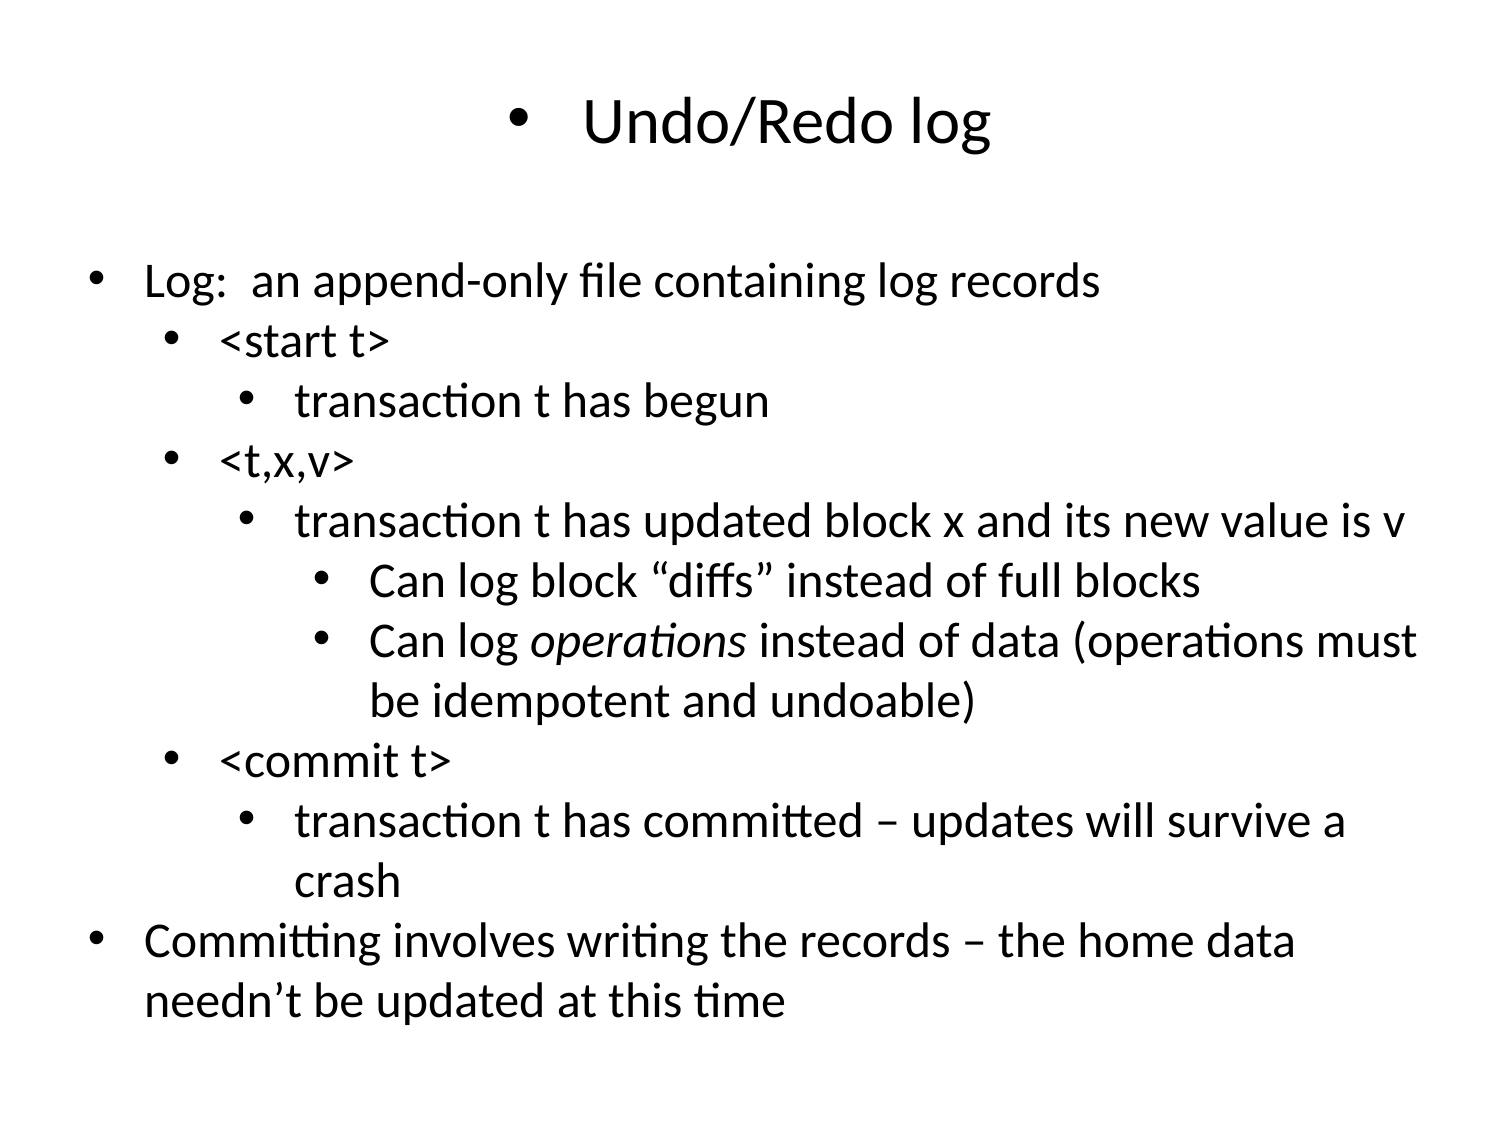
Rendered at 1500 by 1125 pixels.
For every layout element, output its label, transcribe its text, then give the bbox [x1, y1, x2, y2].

list Log: an append-only file containing log records <start t> transaction t has begun <t,x,v> transaction t has updated block x and its new value is v Can log block “diffs” instead of full blocks Can log operations instead of data (operations must be idempotent and undoable) <commit t> transaction t has committed – updates will survive a crash Committing involves writing the records – the home data needn’t be updated at this time [87, 247, 1450, 1035]
title Undo/Redo log [286, 76, 1214, 158]
